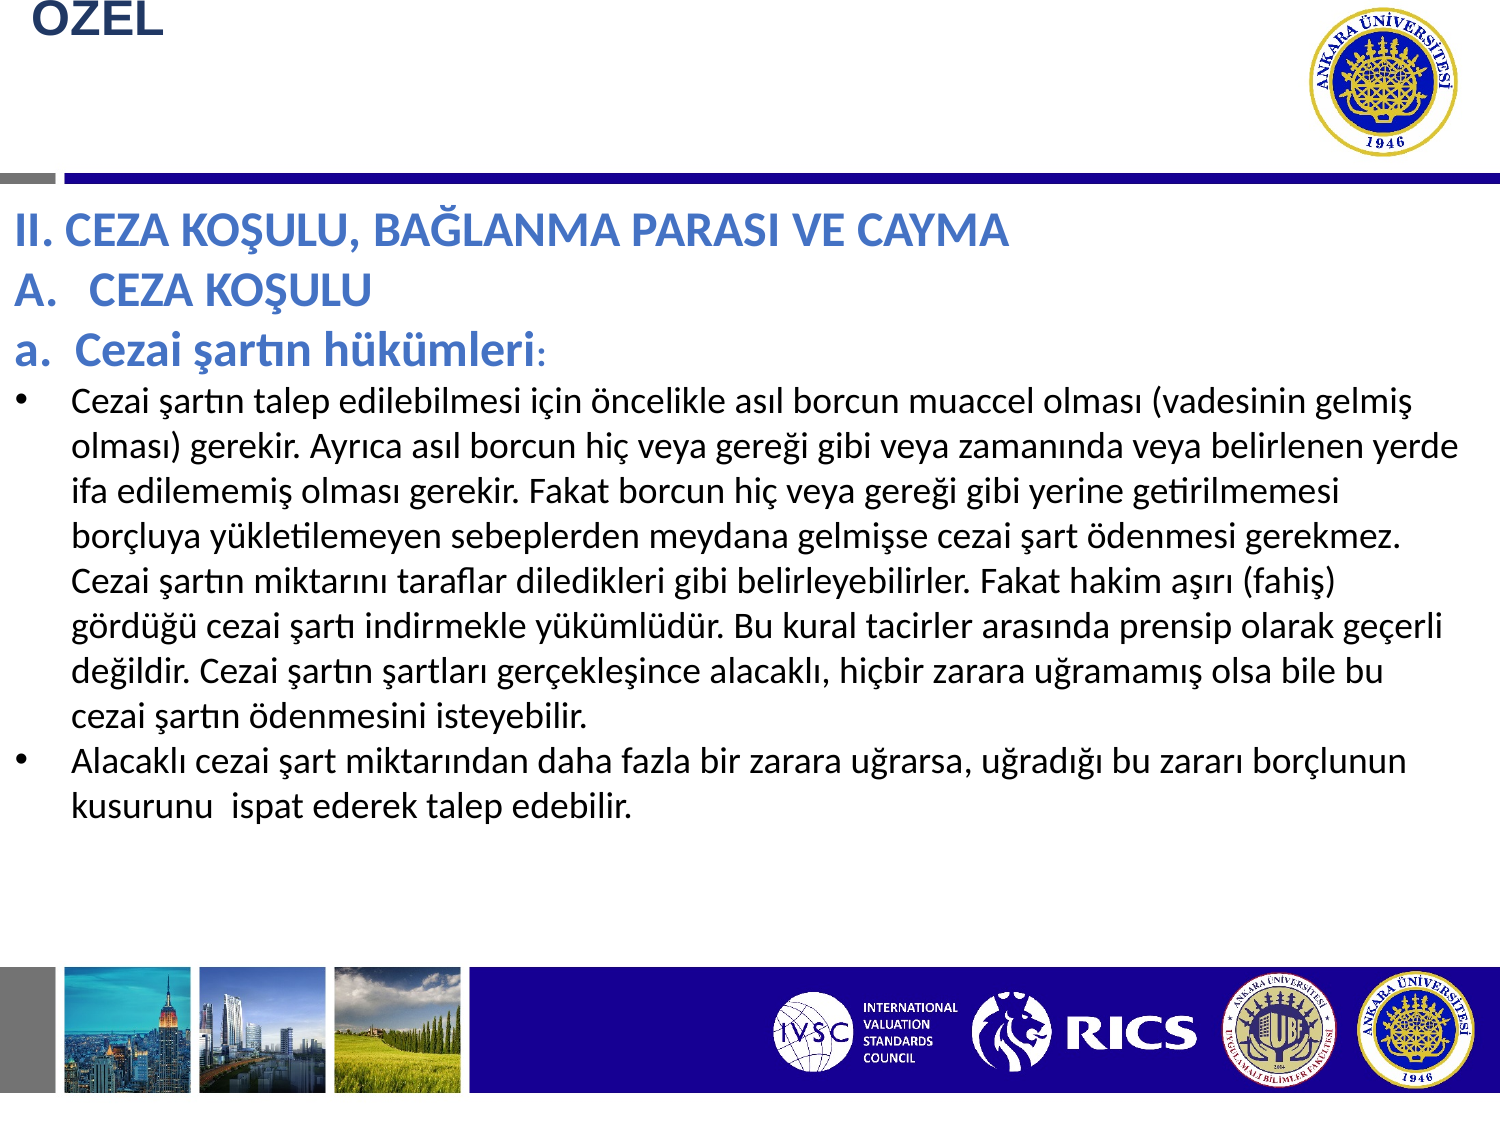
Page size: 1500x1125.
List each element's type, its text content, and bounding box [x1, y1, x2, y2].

picture [0, 0, 1500, 1125]
text_box II. CEZA KOŞULU, BAĞLANMA PARASI VE CAYMA CEZA KOŞULU a. Cezai şartın hükümleri: Cezai şartın talep edilebilmesi için öncelikle asıl borcun muaccel olması (vadesinin gelmiş olması) gerekir. Ayrıca asıl borcun hiç veya gereği gibi veya zamanında veya belirlenen yerde ifa edilememiş olması gerekir. Fakat borcun hiç veya gereği gibi yerine getirilmemesi borçluya yükletilemeyen sebeplerden meydana gelmişse cezai şart ödenmesi gerekmez. Cezai şartın miktarını taraflar diledikleri gibi belirleyebilirler. Fakat hakim aşırı (fahiş) gördüğü cezai şartı indirmekle yükümlüdür. Bu kural tacirler arasında prensip olarak geçerli değildir. Cezai şartın şartları gerçekleşince alacaklı, hiçbir zarara uğramamış olsa bile bu cezai şartın ödenmesini isteyebilir. Alacaklı cezai şart miktarından daha fazla bir zarara uğrarsa, uğradığı bu zararı borçlunun kusurunu ispat ederek talep edebilir. [0, 188, 1476, 879]
text_box [23, 128, 1408, 188]
footer [562, 1025, 1038, 1100]
